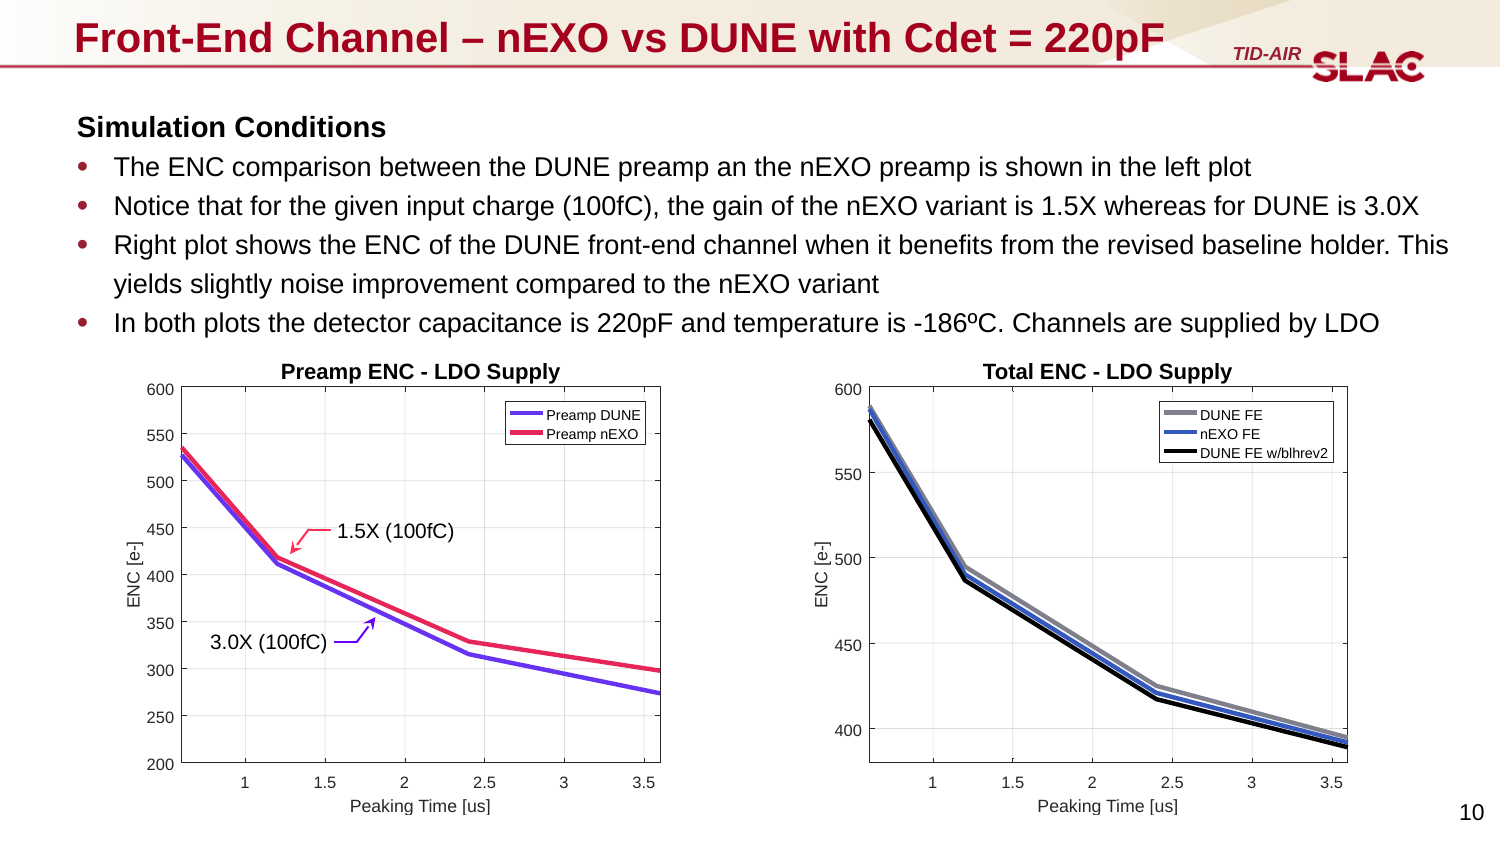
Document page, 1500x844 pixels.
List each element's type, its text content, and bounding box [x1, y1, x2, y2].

picture [0, 0, 1500, 82]
picture [788, 352, 1406, 815]
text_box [100, 352, 718, 815]
title Front-End Channel – nEXO vs DUNE with Cdet = 220pF [74, 4, 1404, 61]
list Simulation Conditions The ENC comparison between the DUNE preamp an the nEXO preamp is shown in the left plot Notice that for the given input charge (100fC), the gain of the nEXO variant is 1.5X whereas for DUNE is 3.0X Right plot shows the ENC of the DUNE front-end channel when it benefits from the revised baseline holder. This yields slightly noise improvement compared to the nEXO variant In both plots the detector capacitance is 220pF and temperature is -186ºC. Channels are supplied by LDO [38, 101, 1462, 378]
slide_number 10 [1447, 777, 1500, 844]
